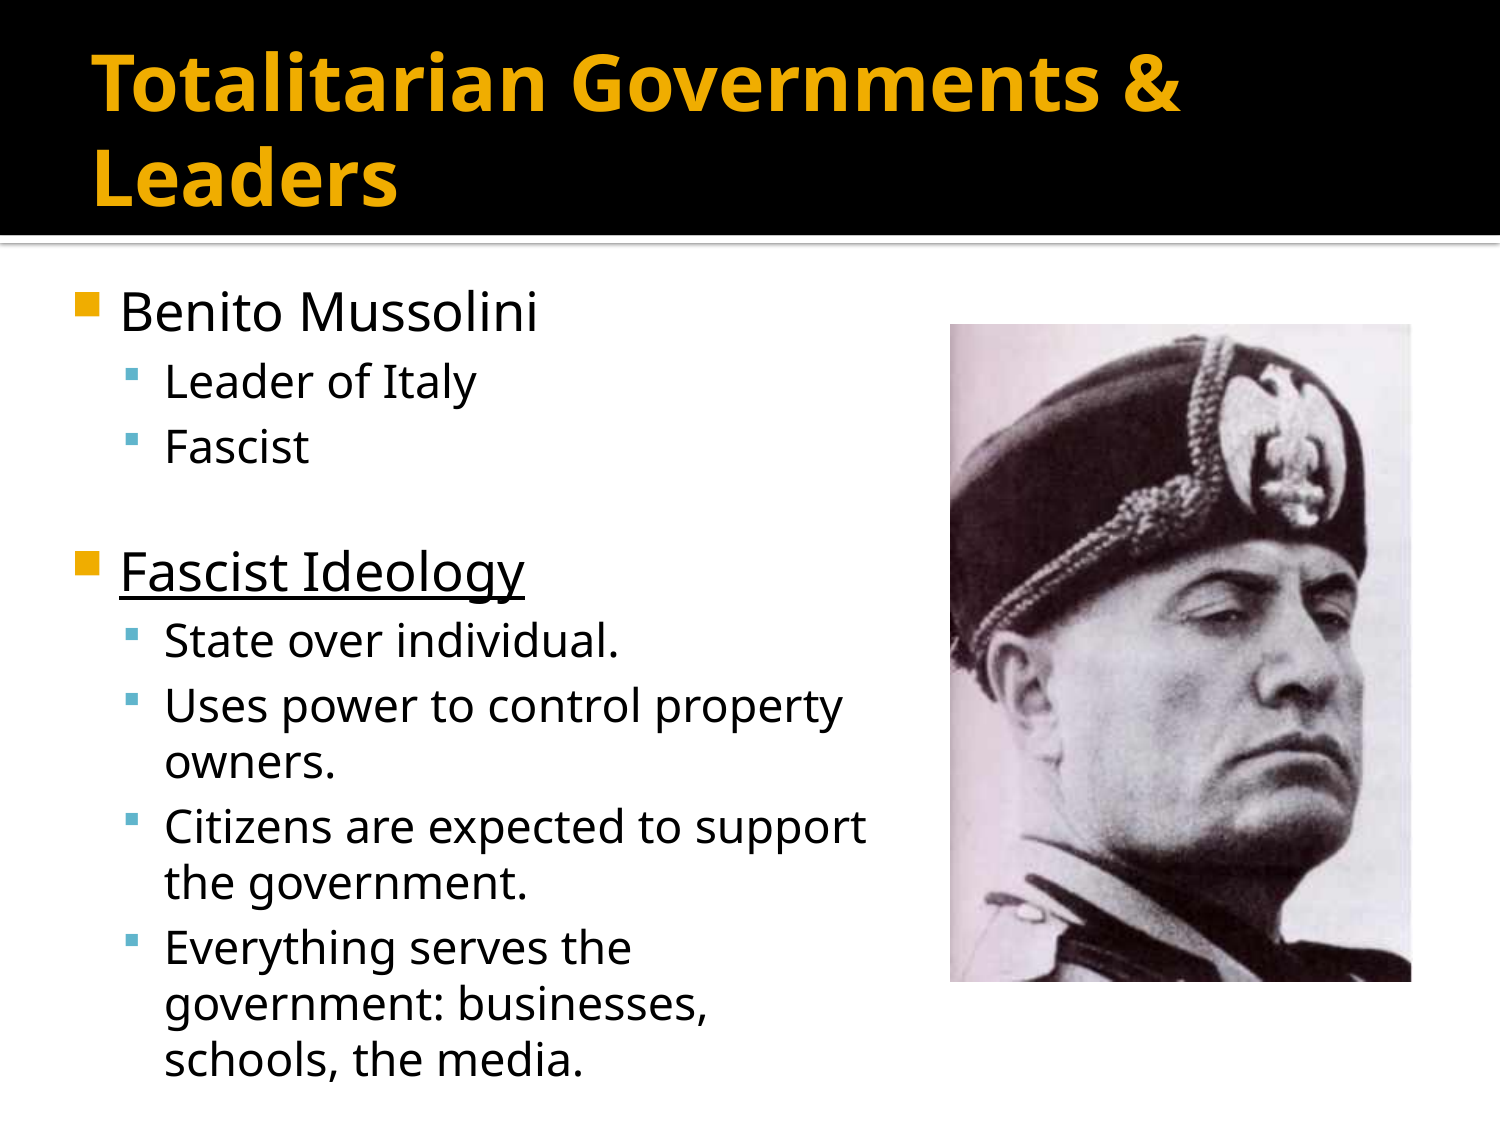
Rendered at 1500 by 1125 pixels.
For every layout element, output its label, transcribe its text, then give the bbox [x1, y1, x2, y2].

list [949, 324, 1413, 982]
title Totalitarian Governments & Leaders [75, 24, 1425, 231]
list Benito Mussolini Leader of Italy Fascist Fascist Ideology State over individual. Uses power to control property owners. Citizens are expected to support the government. Everything serves the government: businesses, schools, the media. [37, 262, 913, 1101]
